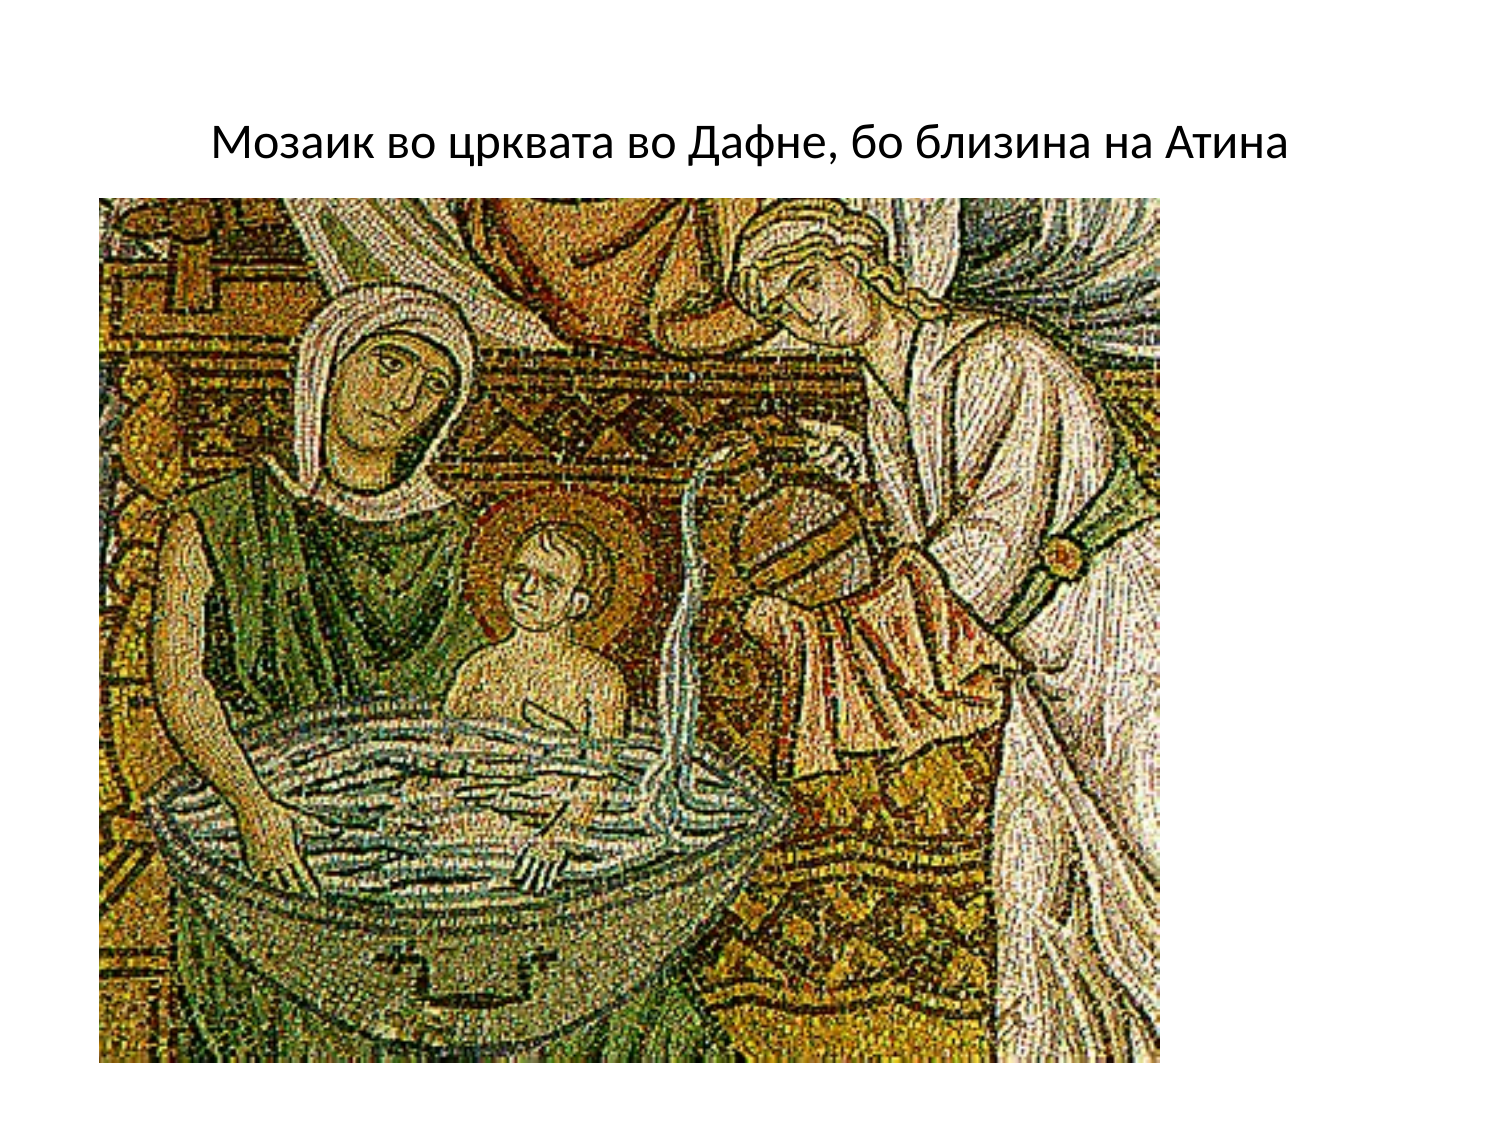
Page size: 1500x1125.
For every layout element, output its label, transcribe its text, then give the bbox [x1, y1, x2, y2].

title Мозаик во црквата во Дафне, бо близина на Атина [75, 45, 1425, 233]
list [99, 198, 1161, 1063]
